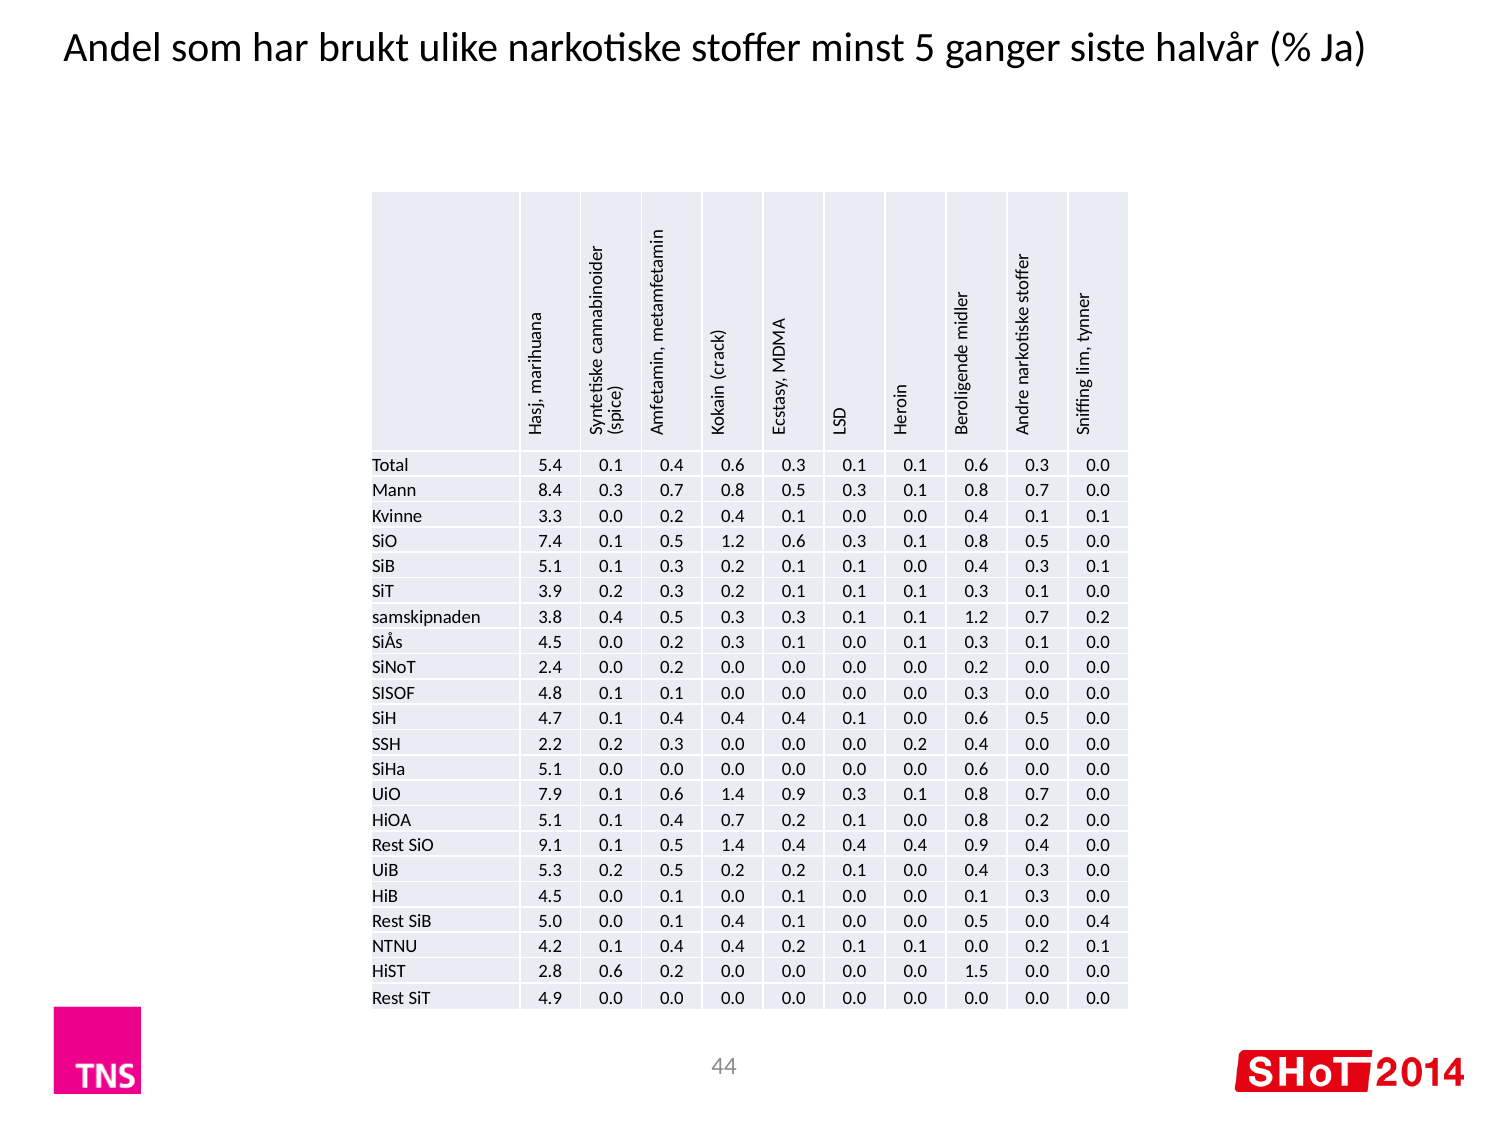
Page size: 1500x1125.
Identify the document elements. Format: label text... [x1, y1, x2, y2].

table_cell 0.0 [764, 654, 823, 678]
table_cell 0.0 [886, 958, 945, 982]
table_cell 0.1 [764, 882, 823, 906]
table_cell 0.0 [886, 680, 945, 703]
table_cell SiH [372, 705, 519, 729]
table_cell 0.0 [764, 680, 823, 703]
table_cell 0.0 [1069, 654, 1128, 678]
table_cell 0.2 [764, 806, 823, 830]
table_cell 0.0 [1069, 452, 1128, 475]
table_cell 0.3 [1008, 857, 1067, 881]
table_cell Rest SiB [372, 908, 519, 931]
table_cell 0.4 [581, 604, 641, 627]
table_cell 0.0 [886, 502, 945, 526]
table_cell 0.0 [1069, 857, 1128, 881]
table_cell 0.9 [947, 832, 1006, 855]
table_cell 9.1 [521, 832, 580, 855]
table_cell 0.0 [825, 882, 884, 906]
table_cell 5.1 [521, 553, 580, 577]
table_cell 7.9 [521, 781, 580, 805]
table_header Andre narkotiske stoffer [1008, 192, 1067, 450]
table_cell 0.7 [642, 477, 701, 501]
table_cell 0.8 [947, 477, 1006, 501]
table_cell 0.2 [1069, 604, 1128, 627]
table_cell 0.0 [764, 984, 823, 1009]
table_cell 0.0 [1069, 756, 1128, 779]
table_header [372, 192, 519, 450]
table_cell 0.4 [703, 908, 762, 931]
table_cell 0.0 [1069, 958, 1128, 982]
table_cell 0.5 [642, 832, 701, 855]
table_cell 0.0 [703, 680, 762, 703]
table_cell 0.7 [1008, 477, 1067, 501]
table_cell 0.1 [1069, 502, 1128, 526]
table_cell SiO [372, 528, 519, 551]
table_cell 4.5 [521, 629, 580, 653]
table_cell 0.2 [764, 857, 823, 881]
table_cell 0.0 [1008, 730, 1067, 754]
table_cell 0.4 [642, 933, 701, 957]
table_cell 0.4 [703, 705, 762, 729]
table_cell 0.0 [703, 654, 762, 678]
table_cell 0.8 [947, 781, 1006, 805]
table_cell 0.3 [825, 781, 884, 805]
table_cell 0.1 [1008, 629, 1067, 653]
table_cell 0.0 [581, 629, 641, 653]
table_cell 0.0 [886, 806, 945, 830]
table_cell 0.0 [764, 756, 823, 779]
table_cell 0.2 [1008, 933, 1067, 957]
table_cell 0.3 [642, 578, 701, 602]
table_cell SiT [372, 578, 519, 602]
table_cell 0.0 [886, 882, 945, 906]
table_cell 0.1 [581, 553, 641, 577]
table_cell 0.0 [1008, 654, 1067, 678]
table_cell 0.0 [1069, 705, 1128, 729]
table_cell 0.9 [764, 781, 823, 805]
table_cell 0.5 [1008, 705, 1067, 729]
table_cell 0.4 [1008, 832, 1067, 855]
table_cell 0.0 [1069, 680, 1128, 703]
table_cell 4.8 [521, 680, 580, 703]
table_cell 0.4 [886, 832, 945, 855]
table_cell 0.1 [581, 933, 641, 957]
table_cell 0.1 [581, 806, 641, 830]
table_cell 0.1 [764, 578, 823, 602]
table_cell 0.0 [947, 984, 1006, 1009]
table_cell 0.4 [1069, 908, 1128, 931]
table_cell 0.0 [1069, 528, 1128, 551]
table_cell Total [372, 452, 519, 475]
table_cell 0.0 [825, 654, 884, 678]
table_cell 0.2 [581, 730, 641, 754]
table_cell 0.1 [825, 604, 884, 627]
table_cell HiST [372, 958, 519, 982]
table_cell 2.4 [521, 654, 580, 678]
table_cell 0.0 [581, 882, 641, 906]
table_cell 0.0 [1008, 908, 1067, 931]
table_cell 1.4 [703, 832, 762, 855]
table_cell 0.7 [703, 806, 762, 830]
table_cell 3.8 [521, 604, 580, 627]
table_cell 0.6 [947, 705, 1006, 729]
table_cell 0.4 [703, 502, 762, 526]
table_cell 0.0 [1069, 578, 1128, 602]
table_cell 0.0 [886, 756, 945, 779]
table_cell 0.0 [1069, 984, 1128, 1009]
table_cell 0.3 [703, 629, 762, 653]
table_cell 0.1 [947, 882, 1006, 906]
table_cell UiO [372, 781, 519, 805]
table_cell 0.3 [764, 452, 823, 475]
table_header Amfetamin, metamfetamin [642, 192, 701, 450]
table_cell 0.0 [886, 553, 945, 577]
table_cell 0.0 [1069, 832, 1128, 855]
table_cell 0.1 [1069, 933, 1128, 957]
table_cell 0.0 [886, 705, 945, 729]
table_cell NTNU [372, 933, 519, 957]
table_cell 0.3 [703, 604, 762, 627]
table_cell 0.0 [886, 654, 945, 678]
table_cell 0.2 [703, 553, 762, 577]
table_cell 0.1 [886, 781, 945, 805]
table_cell 0.0 [825, 502, 884, 526]
table_cell 0.0 [703, 730, 762, 754]
table_cell 0.0 [581, 654, 641, 678]
table_cell 0.0 [886, 984, 945, 1009]
table_header Hasj, marihuana [521, 192, 580, 450]
table_cell 0.1 [581, 528, 641, 551]
table_cell 0.0 [703, 984, 762, 1009]
table_cell 3.3 [521, 502, 580, 526]
table_cell 0.0 [1069, 806, 1128, 830]
table_cell 5.0 [521, 908, 580, 931]
table_cell 0.5 [642, 604, 701, 627]
table_cell 0.2 [703, 578, 762, 602]
table_cell 0.1 [642, 882, 701, 906]
table_cell 0.0 [703, 756, 762, 779]
table_cell Rest SiO [372, 832, 519, 855]
table_cell 0.0 [1008, 756, 1067, 779]
table_cell 0.0 [703, 958, 762, 982]
table_cell SiNoT [372, 654, 519, 678]
table_header LSD [825, 192, 884, 450]
table_cell 0.2 [581, 857, 641, 881]
table_cell 1.4 [703, 781, 762, 805]
table_cell 0.4 [642, 806, 701, 830]
table_cell 0.1 [764, 553, 823, 577]
table_cell 0.0 [947, 933, 1006, 957]
table_cell 0.0 [1069, 781, 1128, 805]
table_cell 0.4 [703, 933, 762, 957]
table_cell 0.4 [764, 832, 823, 855]
table_cell 0.1 [825, 933, 884, 957]
picture [53, 1006, 141, 1094]
table_cell 0.8 [703, 477, 762, 501]
table_cell 0.6 [703, 452, 762, 475]
table_cell 4.9 [521, 984, 580, 1009]
table_cell 0.2 [947, 654, 1006, 678]
table_cell 0.0 [1069, 477, 1128, 501]
table_cell 0.2 [886, 730, 945, 754]
table_cell 0.7 [1008, 604, 1067, 627]
table_header Sniffing lim, tynner [1069, 192, 1128, 450]
table_cell 0.1 [581, 680, 641, 703]
table_cell 0.4 [642, 452, 701, 475]
table_cell 0.5 [1008, 528, 1067, 551]
table_cell 0.0 [642, 756, 701, 779]
table_cell 0.0 [703, 882, 762, 906]
table_cell 0.1 [886, 528, 945, 551]
table_cell 0.3 [581, 477, 641, 501]
table_cell 0.2 [642, 629, 701, 653]
table_cell 0.0 [1008, 958, 1067, 982]
table_cell 0.1 [825, 578, 884, 602]
table_cell 0.0 [642, 984, 701, 1009]
slide_number 44 [549, 1035, 900, 1095]
table_cell 0.0 [581, 908, 641, 931]
table_cell 0.4 [947, 553, 1006, 577]
table_cell 0.1 [581, 705, 641, 729]
table_cell 0.1 [886, 452, 945, 475]
table_cell SISOF [372, 680, 519, 703]
table_cell 0.1 [764, 629, 823, 653]
table_cell 0.0 [1069, 730, 1128, 754]
picture [1234, 1050, 1464, 1092]
table_cell 0.5 [764, 477, 823, 501]
table_cell 0.4 [947, 502, 1006, 526]
table_header Kokain (crack) [703, 192, 762, 450]
table_cell 4.5 [521, 882, 580, 906]
table_cell SSH [372, 730, 519, 754]
table_cell 0.4 [764, 705, 823, 729]
table_cell 0.2 [642, 654, 701, 678]
table_cell 0.1 [886, 578, 945, 602]
table_header Syntetiske cannabinoider (spice) [581, 192, 641, 450]
table_cell 3.9 [521, 578, 580, 602]
table_cell 0.6 [947, 756, 1006, 779]
table_cell 0.3 [1008, 452, 1067, 475]
table_cell 0.1 [825, 452, 884, 475]
table_header Heroin [886, 192, 945, 450]
table_cell 1.2 [703, 528, 762, 551]
table_cell 2.2 [521, 730, 580, 754]
table_cell 0.3 [1008, 882, 1067, 906]
table_cell 8.4 [521, 477, 580, 501]
table_cell 0.1 [581, 781, 641, 805]
table_cell 0.1 [581, 452, 641, 475]
table_cell HiOA [372, 806, 519, 830]
table_cell HiB [372, 882, 519, 906]
table_header Ecstasy, MDMA [764, 192, 823, 450]
table_header Beroligende midler [947, 192, 1006, 450]
table_cell 0.4 [947, 730, 1006, 754]
table_cell 5.1 [521, 756, 580, 779]
table_cell 7.4 [521, 528, 580, 551]
table_cell 0.3 [825, 528, 884, 551]
text_box Andel som har brukt ulike narkotiske stoffer minst 5 ganger siste halvår (% Ja) [48, 12, 1383, 78]
table_cell 0.1 [764, 502, 823, 526]
table_cell 0.3 [1008, 553, 1067, 577]
table_cell 0.0 [1069, 629, 1128, 653]
table_cell 5.3 [521, 857, 580, 881]
table_cell 0.1 [825, 705, 884, 729]
table_cell 0.3 [642, 553, 701, 577]
table_cell 0.0 [825, 756, 884, 779]
table_cell 0.1 [764, 908, 823, 931]
table_cell Kvinne [372, 502, 519, 526]
table_cell 4.7 [521, 705, 580, 729]
table_cell 0.0 [825, 680, 884, 703]
table_cell SiHa [372, 756, 519, 779]
table_cell 0.3 [947, 680, 1006, 703]
table_cell Mann [372, 477, 519, 501]
table_cell 0.4 [947, 857, 1006, 881]
table_cell 0.1 [642, 908, 701, 931]
table_cell 0.5 [642, 857, 701, 881]
table_cell 0.0 [886, 857, 945, 881]
table_cell 0.0 [764, 730, 823, 754]
table_cell 0.6 [947, 452, 1006, 475]
table_cell 0.0 [581, 984, 641, 1009]
table_cell 0.3 [825, 477, 884, 501]
table_cell 0.3 [764, 604, 823, 627]
table_cell 0.3 [947, 578, 1006, 602]
table_cell 0.3 [947, 629, 1006, 653]
table_cell 0.8 [947, 528, 1006, 551]
table_cell 0.3 [642, 730, 701, 754]
table_cell 0.0 [825, 629, 884, 653]
table_cell 0.2 [1008, 806, 1067, 830]
table_cell 0.5 [642, 528, 701, 551]
table_cell 0.1 [581, 832, 641, 855]
table_cell 0.1 [886, 933, 945, 957]
table_cell 0.0 [581, 502, 641, 526]
table_cell 0.0 [1008, 984, 1067, 1009]
table_cell 2.8 [521, 958, 580, 982]
table_cell 0.1 [642, 680, 701, 703]
table_cell 0.0 [825, 958, 884, 982]
table_cell 0.0 [1069, 882, 1128, 906]
table_cell 1.2 [947, 604, 1006, 627]
table_cell 5.1 [521, 806, 580, 830]
table_cell 0.6 [642, 781, 701, 805]
table_cell 0.1 [1008, 578, 1067, 602]
table_cell 0.5 [947, 908, 1006, 931]
table_cell 0.4 [825, 832, 884, 855]
table_cell 0.2 [642, 502, 701, 526]
table_cell UiB [372, 857, 519, 881]
table_cell 0.1 [825, 806, 884, 830]
table_cell 0.0 [825, 984, 884, 1009]
table_cell 0.1 [1069, 553, 1128, 577]
table_cell 0.1 [825, 857, 884, 881]
table_cell 0.1 [825, 553, 884, 577]
table_cell SiÅs [372, 629, 519, 653]
table_cell 0.1 [886, 604, 945, 627]
table_cell 4.2 [521, 933, 580, 957]
table_cell 0.4 [642, 705, 701, 729]
table_cell 5.4 [521, 452, 580, 475]
table_cell 0.0 [764, 958, 823, 982]
table_cell 1.5 [947, 958, 1006, 982]
table_cell 0.0 [886, 908, 945, 931]
table_cell 0.0 [1008, 680, 1067, 703]
table_cell 0.1 [886, 629, 945, 653]
table_cell 0.2 [703, 857, 762, 881]
table_cell samskipnaden [372, 604, 519, 627]
table_cell 0.2 [764, 933, 823, 957]
table_cell 0.2 [581, 578, 641, 602]
table_cell 0.8 [947, 806, 1006, 830]
table_cell 0.6 [764, 528, 823, 551]
table_cell 0.1 [1008, 502, 1067, 526]
table_cell 0.0 [825, 730, 884, 754]
table_cell 0.0 [825, 908, 884, 931]
table_cell Rest SiT [372, 984, 519, 1009]
table_cell 0.1 [886, 477, 945, 501]
table_cell SiB [372, 553, 519, 577]
table_cell 0.6 [581, 958, 641, 982]
table_cell 0.7 [1008, 781, 1067, 805]
table_cell 0.2 [642, 958, 701, 982]
table_cell 0.0 [581, 756, 641, 779]
